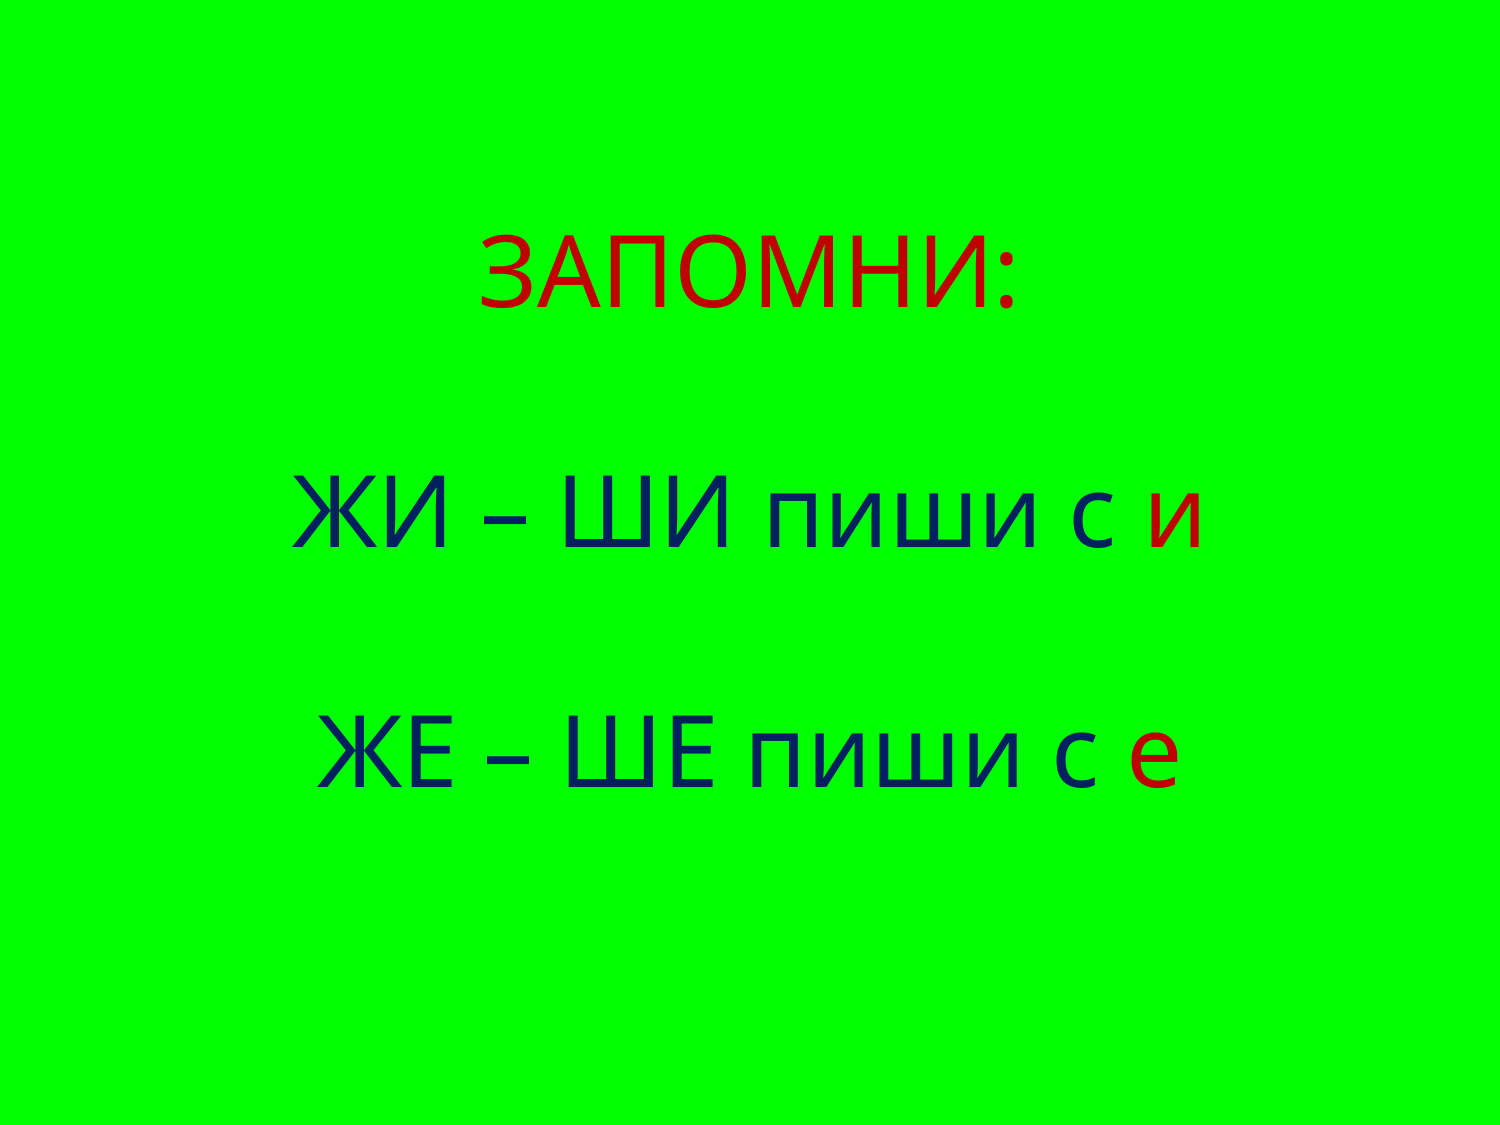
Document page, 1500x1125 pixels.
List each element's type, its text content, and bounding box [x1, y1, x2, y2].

text_box ЗАПОМНИ: ЖИ – ШИ пиши с и ЖЕ – ШЕ пиши с е [81, 200, 1419, 815]
